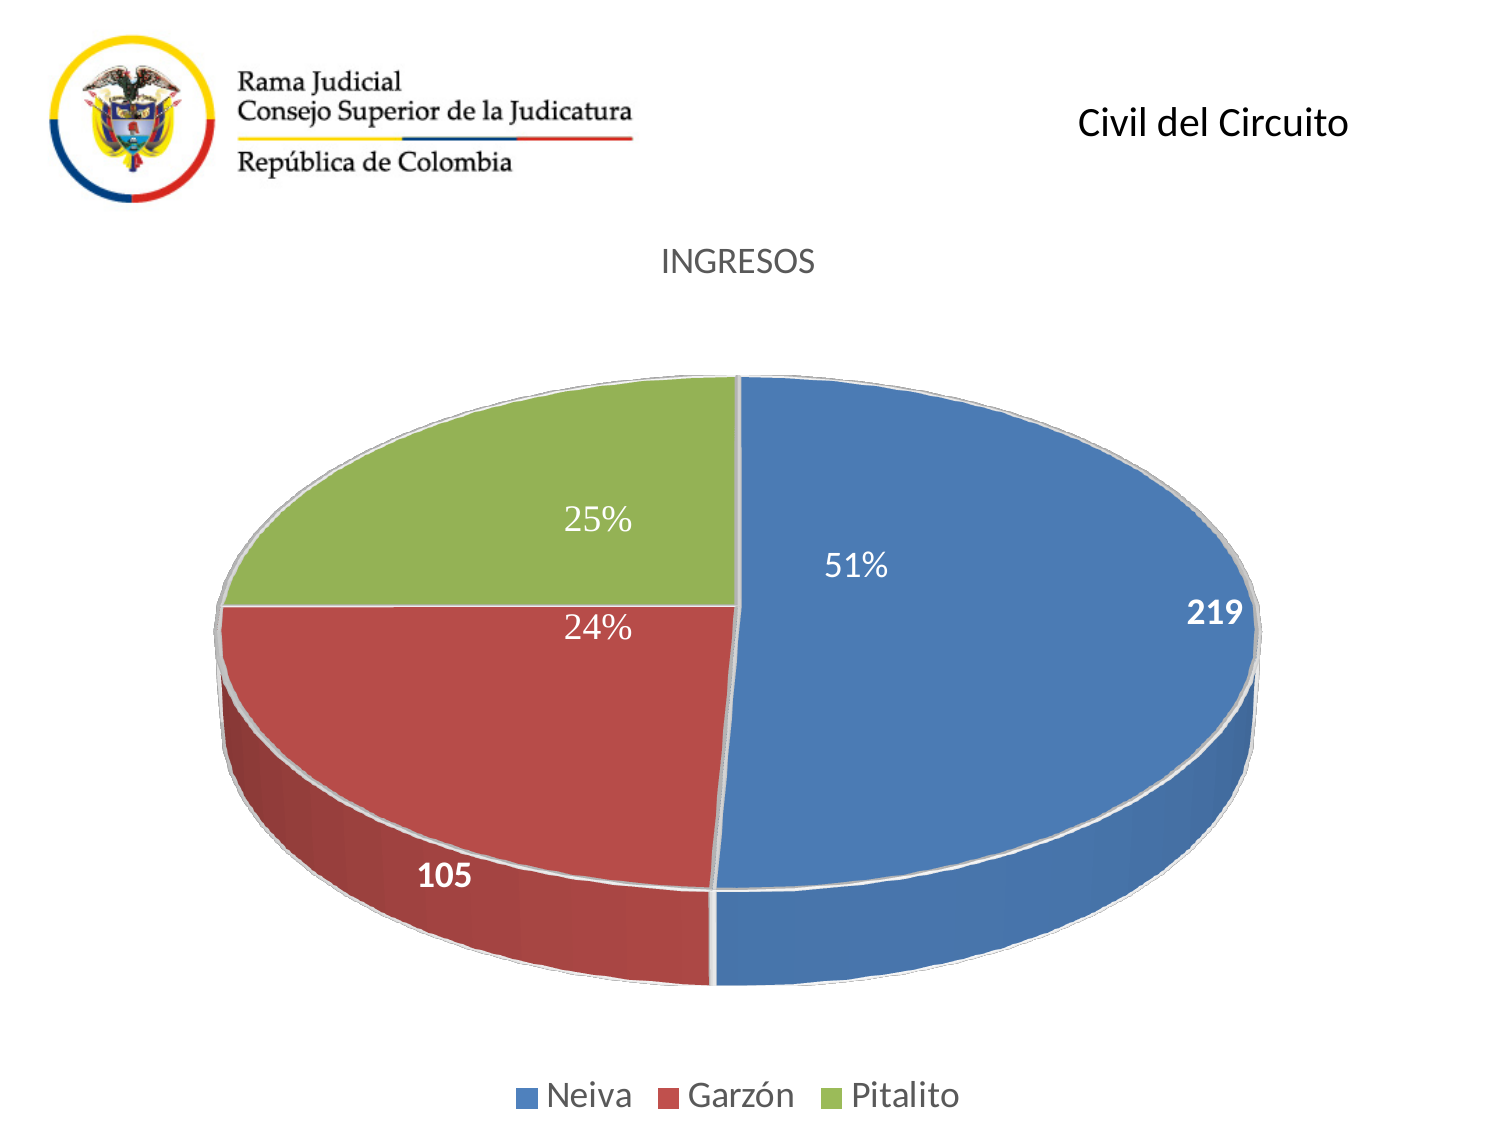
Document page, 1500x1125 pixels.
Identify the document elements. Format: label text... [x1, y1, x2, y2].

text_box Civil del Circuito [651, 72, 1365, 168]
chart [135, 207, 1341, 1125]
picture [37, 18, 647, 221]
